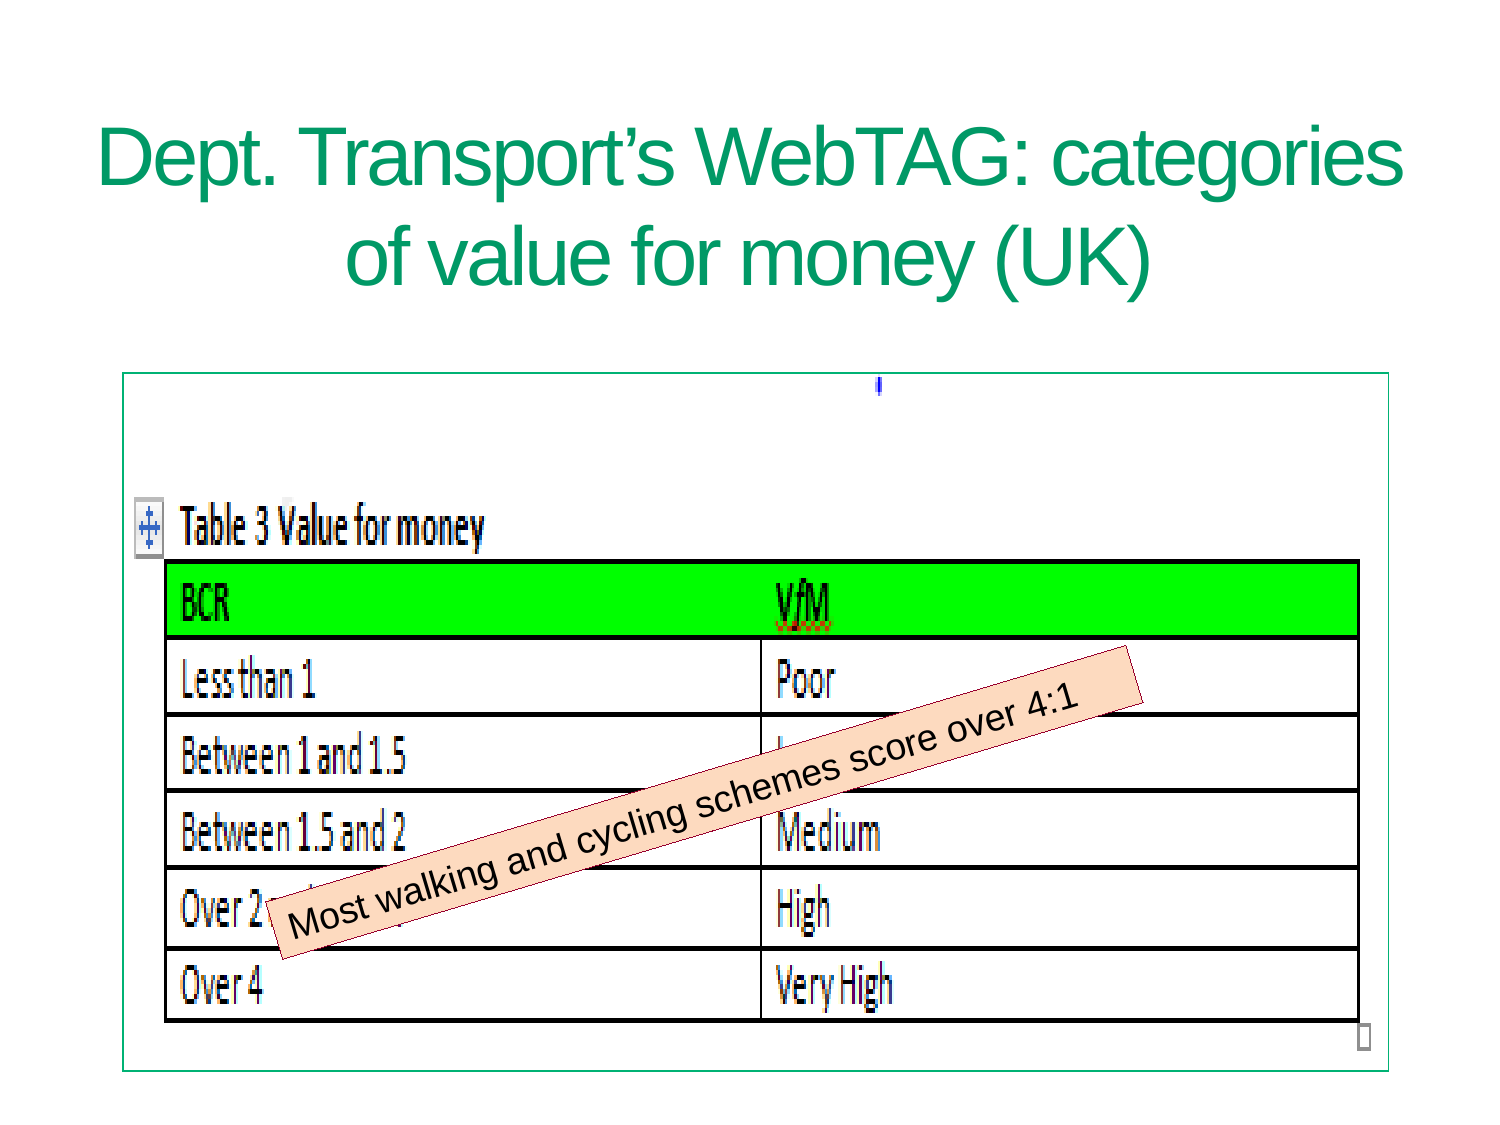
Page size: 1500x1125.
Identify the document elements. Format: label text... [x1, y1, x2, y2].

slide_number 21 [0, 1035, 1500, 1125]
title Dept. Transport’s WebTAG: categories of value for money (UK) [91, 101, 1409, 209]
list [123, 373, 1389, 1071]
